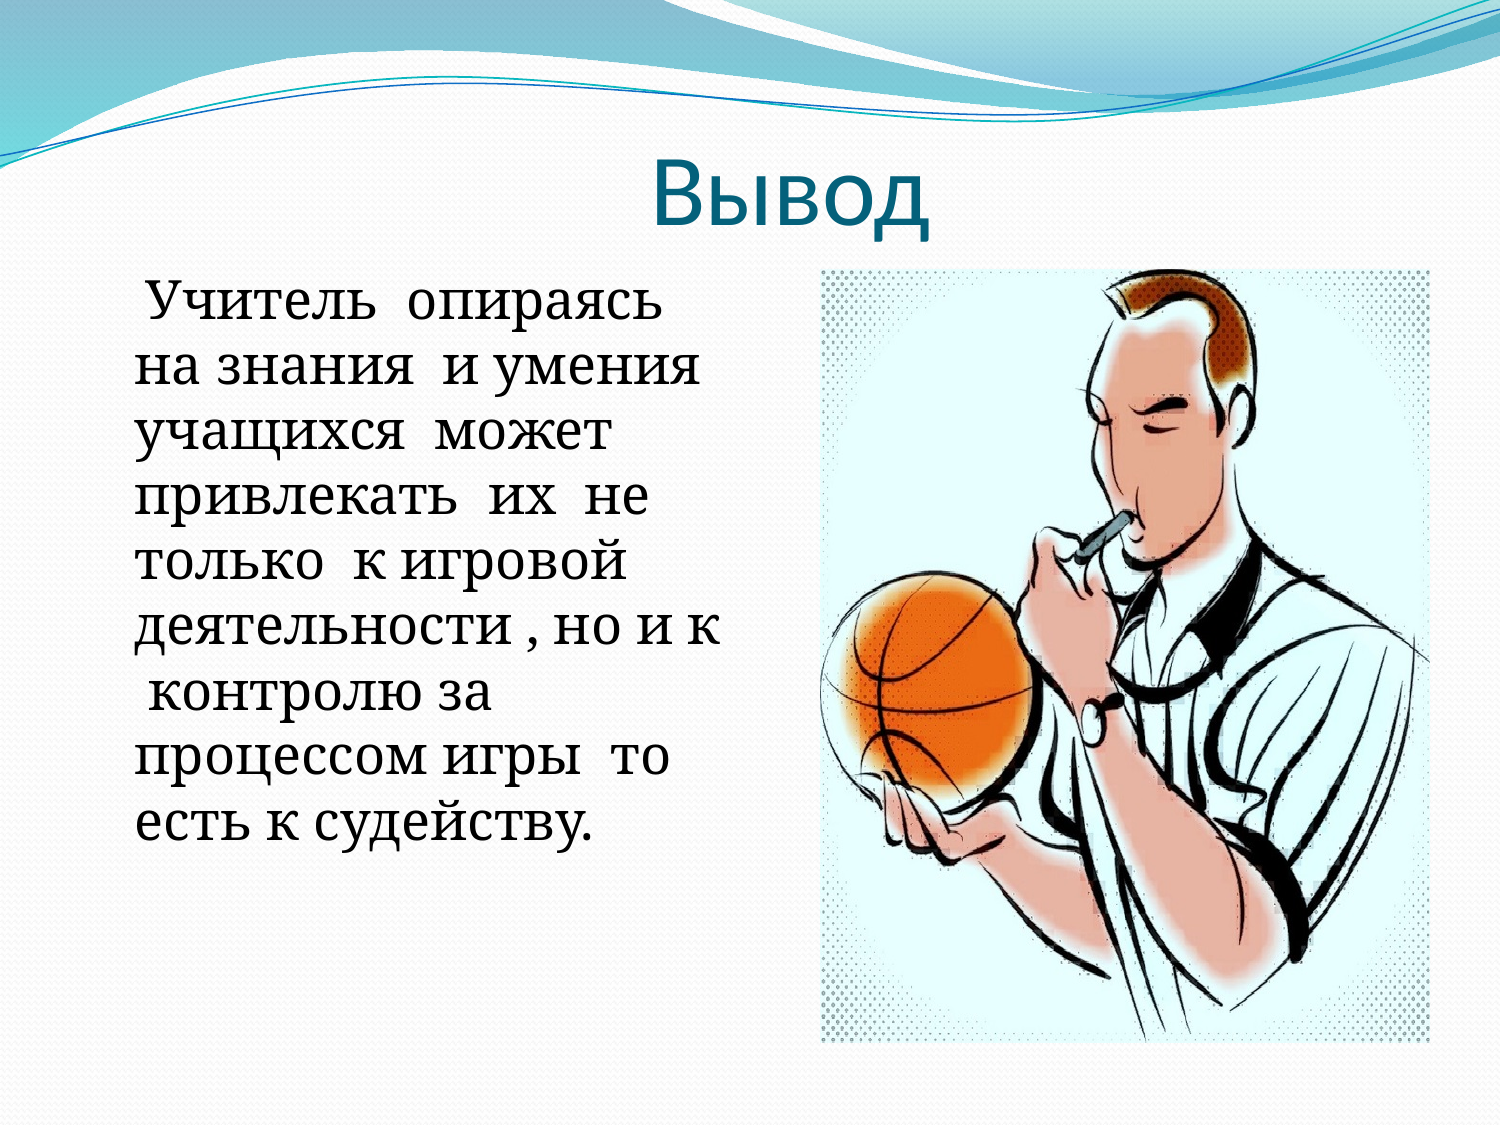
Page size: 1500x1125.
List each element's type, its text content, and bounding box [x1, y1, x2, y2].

picture [820, 269, 1430, 1044]
list Учитель опираясь на знания и умения учащихся может привлекать их не только к игровой деятельности , но и к контролю за процессом игры то есть к судейству. [75, 257, 738, 1043]
title Вывод [75, 115, 1425, 247]
